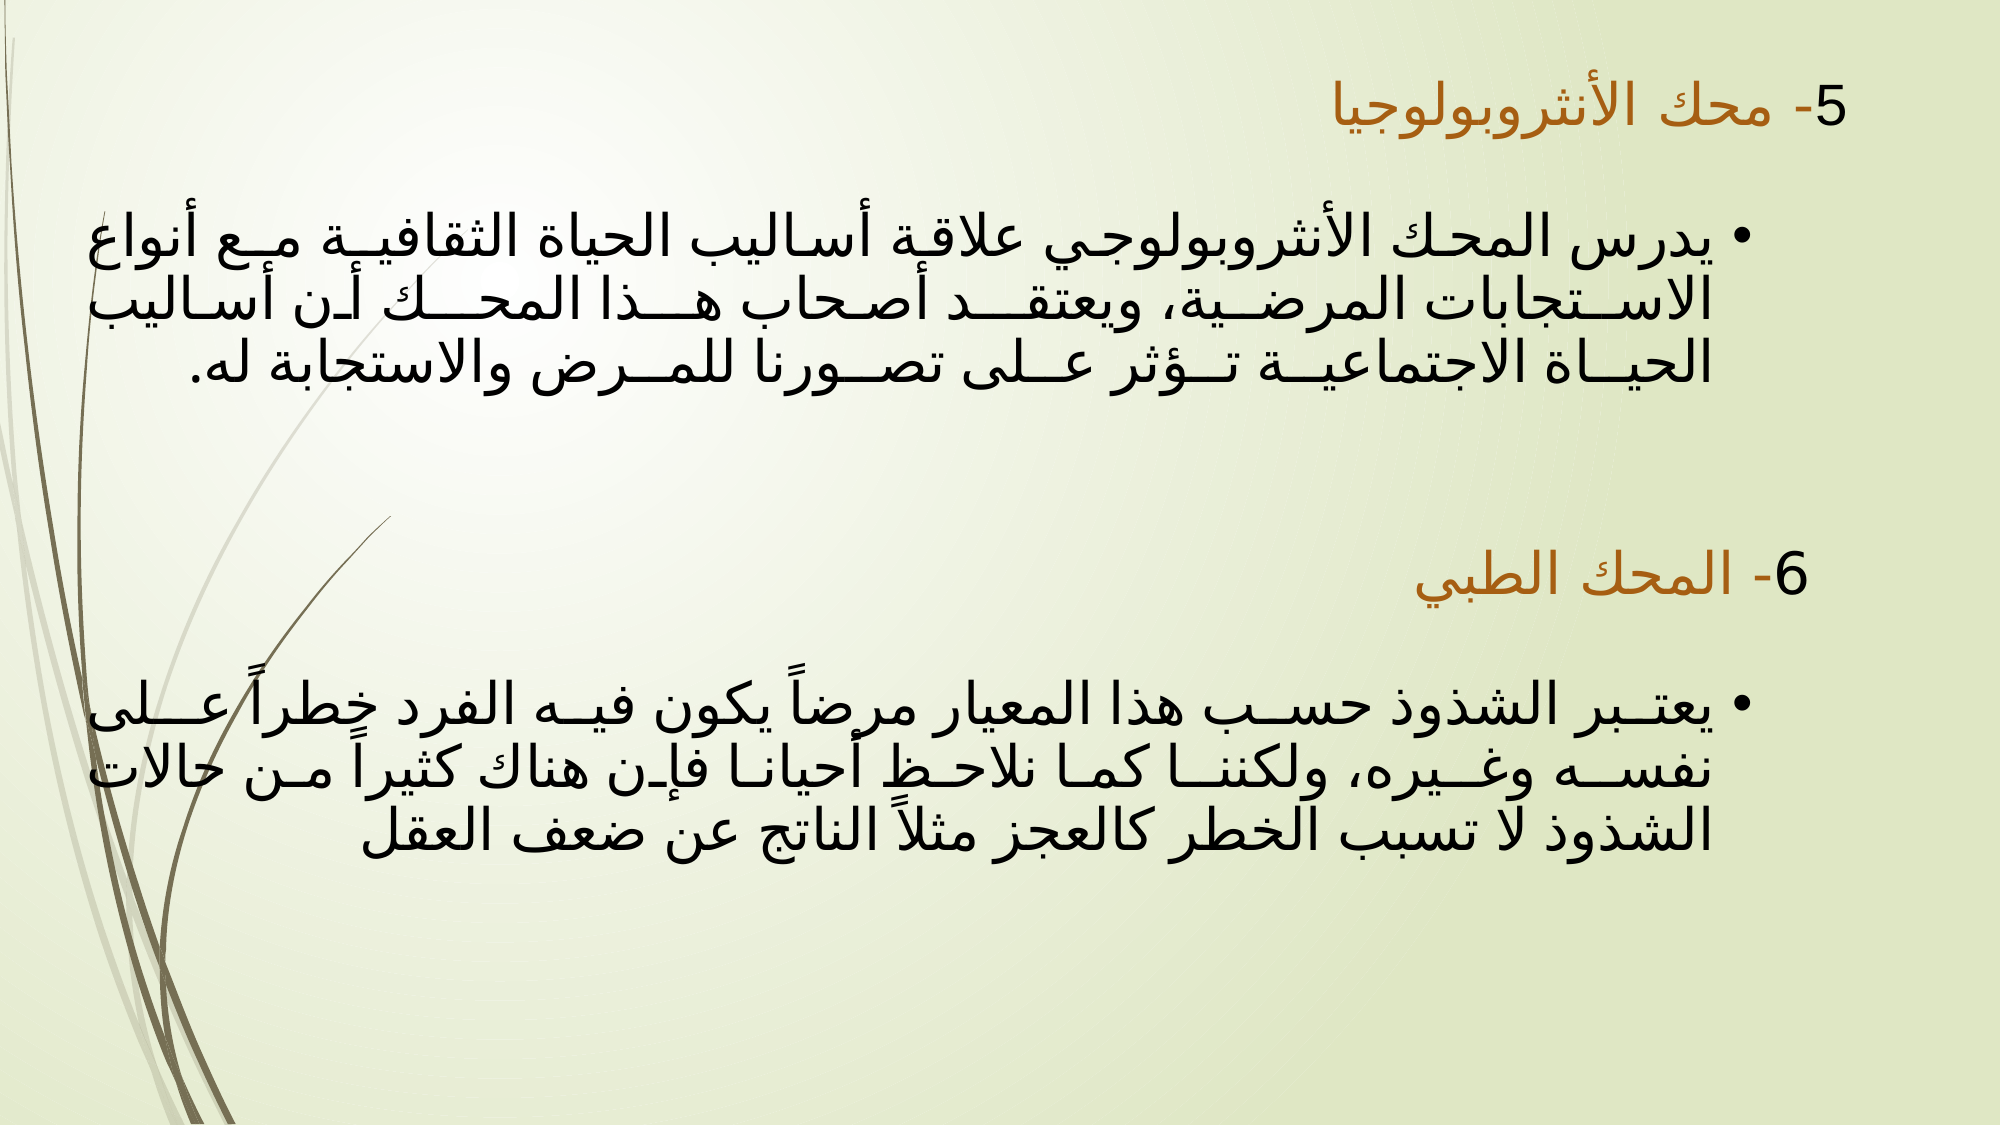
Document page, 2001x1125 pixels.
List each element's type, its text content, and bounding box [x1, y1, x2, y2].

text_box 6- المحك الطبي [1157, 528, 1863, 614]
text_box يعتبر الشذوذ حسب هذا المعيار مرضاً يكون فيه الفرد خطراً عـلى نفسـه وغـيره، ولكننـا كما نلاحظ أحيانا فإن هناك كثيراً من حالات الشذوذ لا تسبب الخطر كالعجز مثلاً الناتج عن ضعف العقل [71, 667, 1768, 871]
text_box يدرس المحك الأنثروبولوجي علاقة أساليب الحياة الثقافيـة مـع أنواع الاسـتجابات المرضـية، ويعتقــد أصحاب هــذا المحــك أن أساليب الحيــاة الاجتماعيــة تــؤثر عــلى تصــورنا للمــرض والاستجابة له. [71, 198, 1768, 403]
title 5- محك الأنثروبولوجيا [137, 59, 1863, 249]
